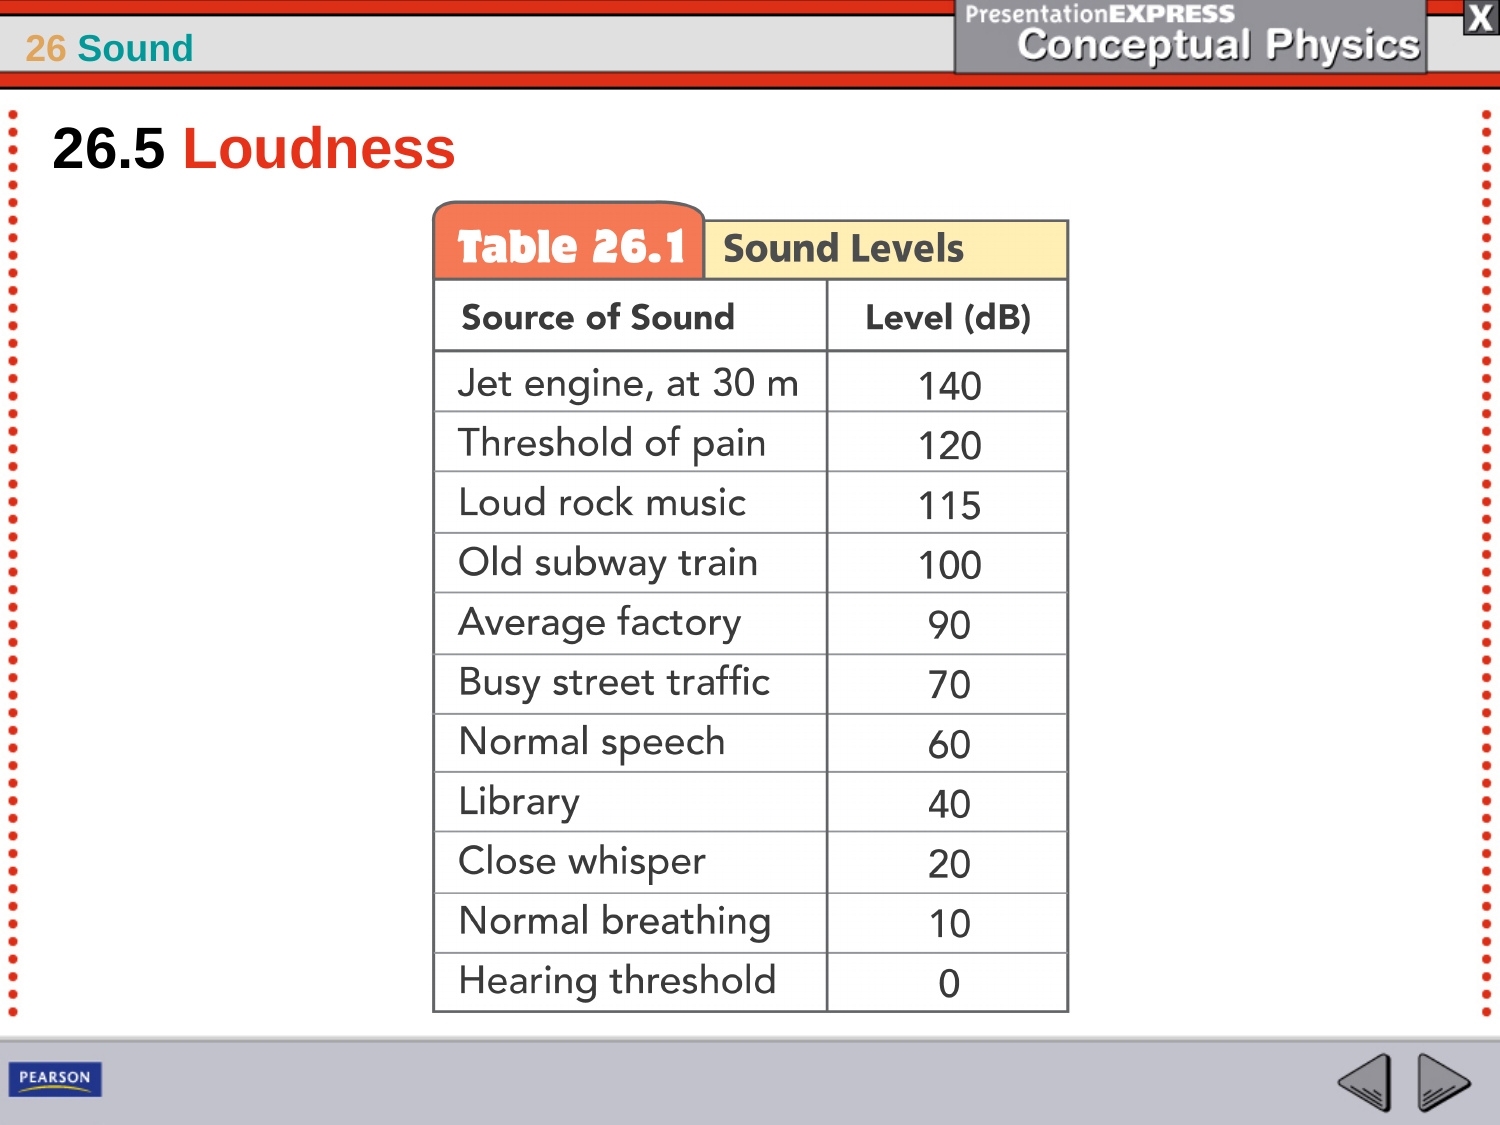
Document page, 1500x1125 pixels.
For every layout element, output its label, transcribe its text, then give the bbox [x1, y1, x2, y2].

text_box 26.5 Loudness [37, 102, 1463, 188]
picture [0, 0, 1500, 1125]
